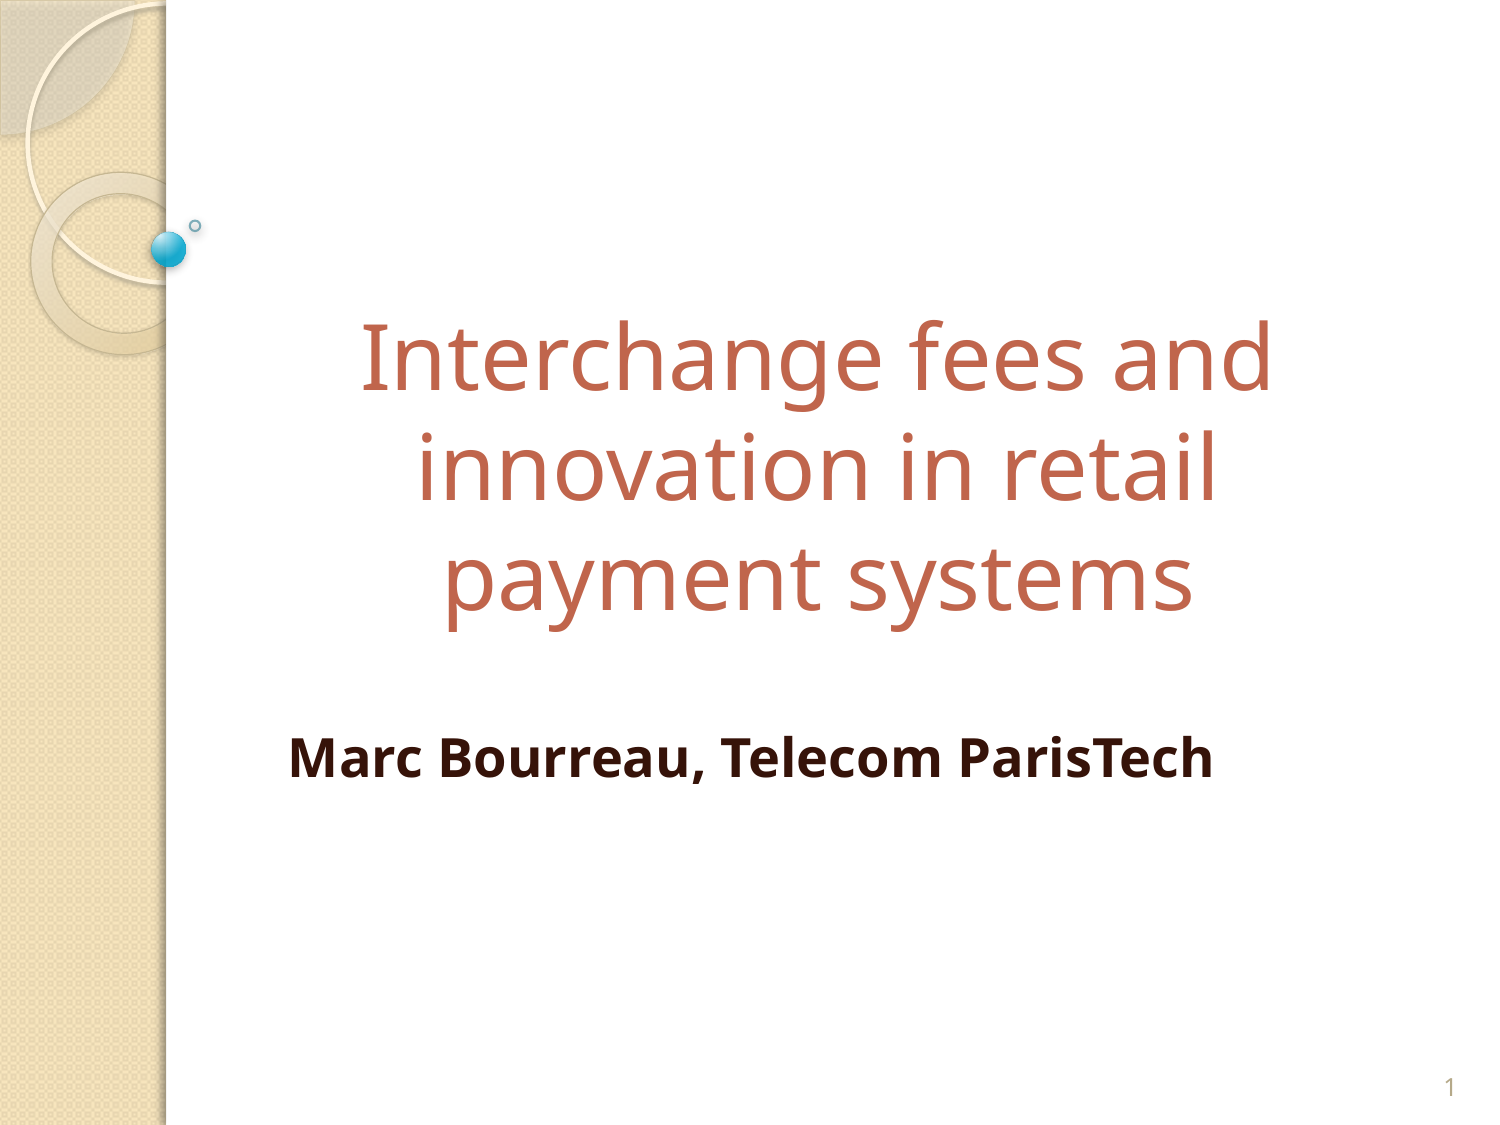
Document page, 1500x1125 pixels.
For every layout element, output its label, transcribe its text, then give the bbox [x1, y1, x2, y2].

subtitle Marc Bourreau, Telecom ParisTech [217, 723, 1283, 874]
slide_number 1 [1413, 1034, 1488, 1113]
title Interchange fees and innovation in retail payment systems [217, 352, 1421, 636]
